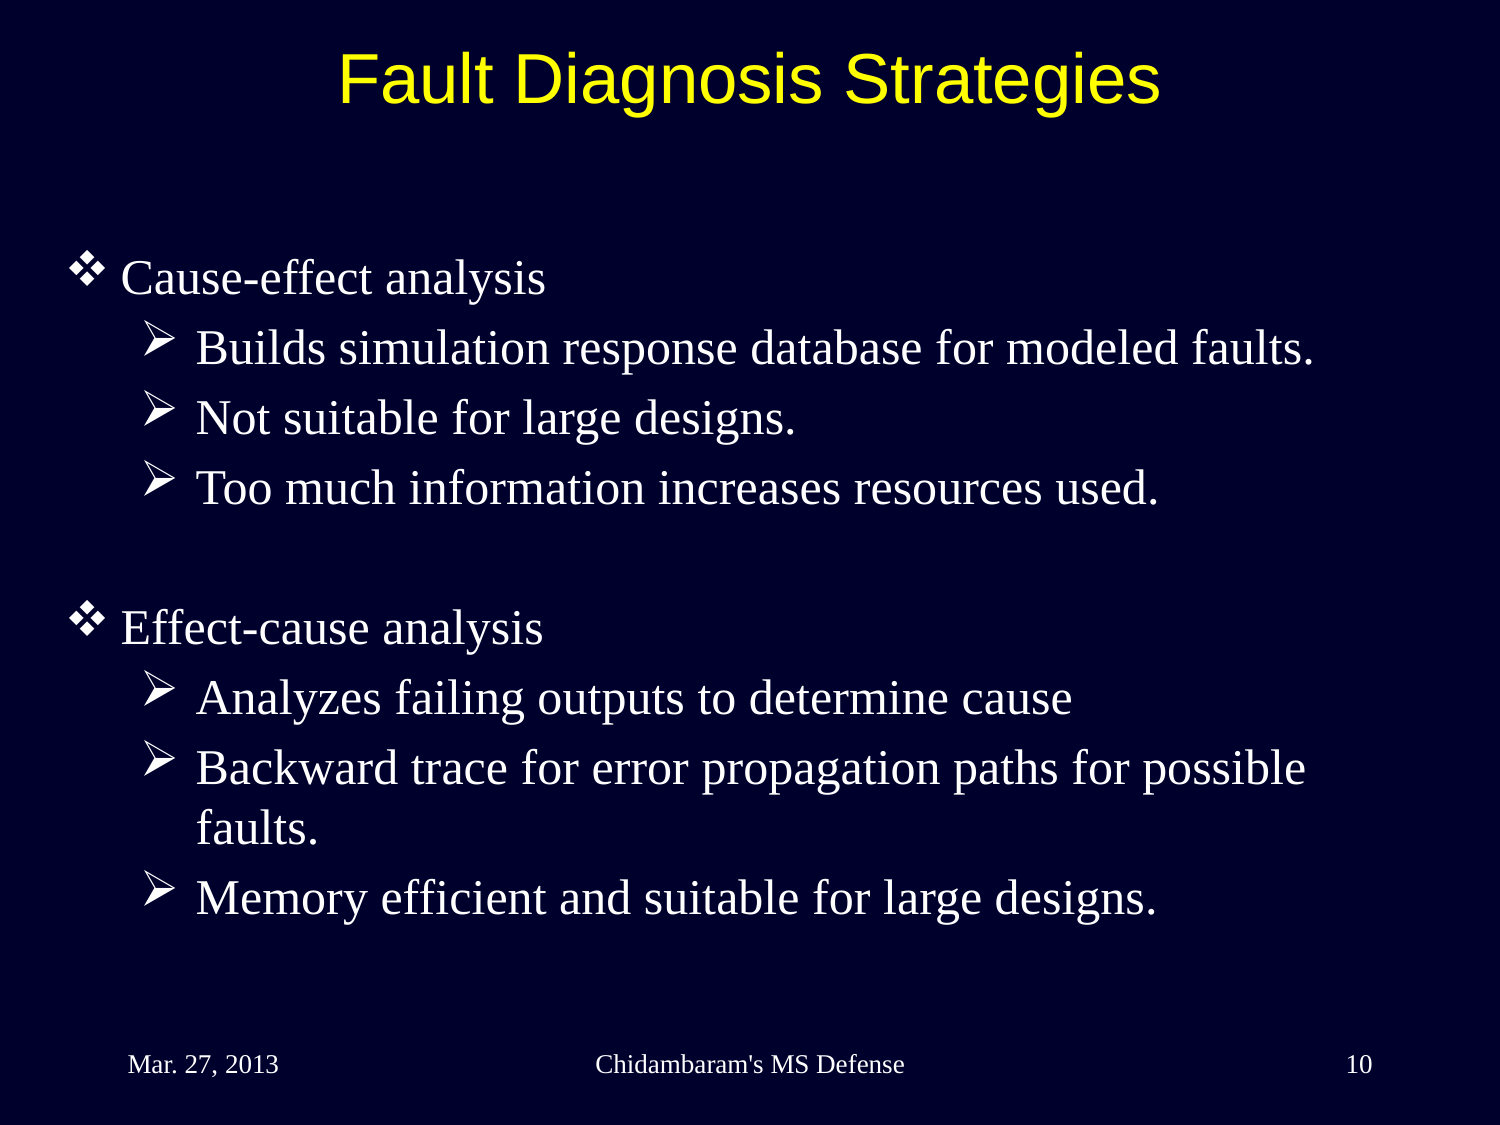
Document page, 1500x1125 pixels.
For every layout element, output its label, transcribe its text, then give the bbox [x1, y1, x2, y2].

text_box Fault Diagnosis Strategies [74, 24, 1425, 213]
footer Chidambaram's MS Defense [512, 1024, 988, 1101]
text_box Cause-effect analysis Builds simulation response database for modeled faults. Not suitable for large designs. Too much information increases resources used. Effect-cause analysis Analyzes failing outputs to determine cause Backward trace for error propagation paths for possible faults. Memory efficient and suitable for large designs. [50, 237, 1450, 988]
slide_number 10 [1074, 1024, 1388, 1101]
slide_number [112, 1024, 426, 1101]
